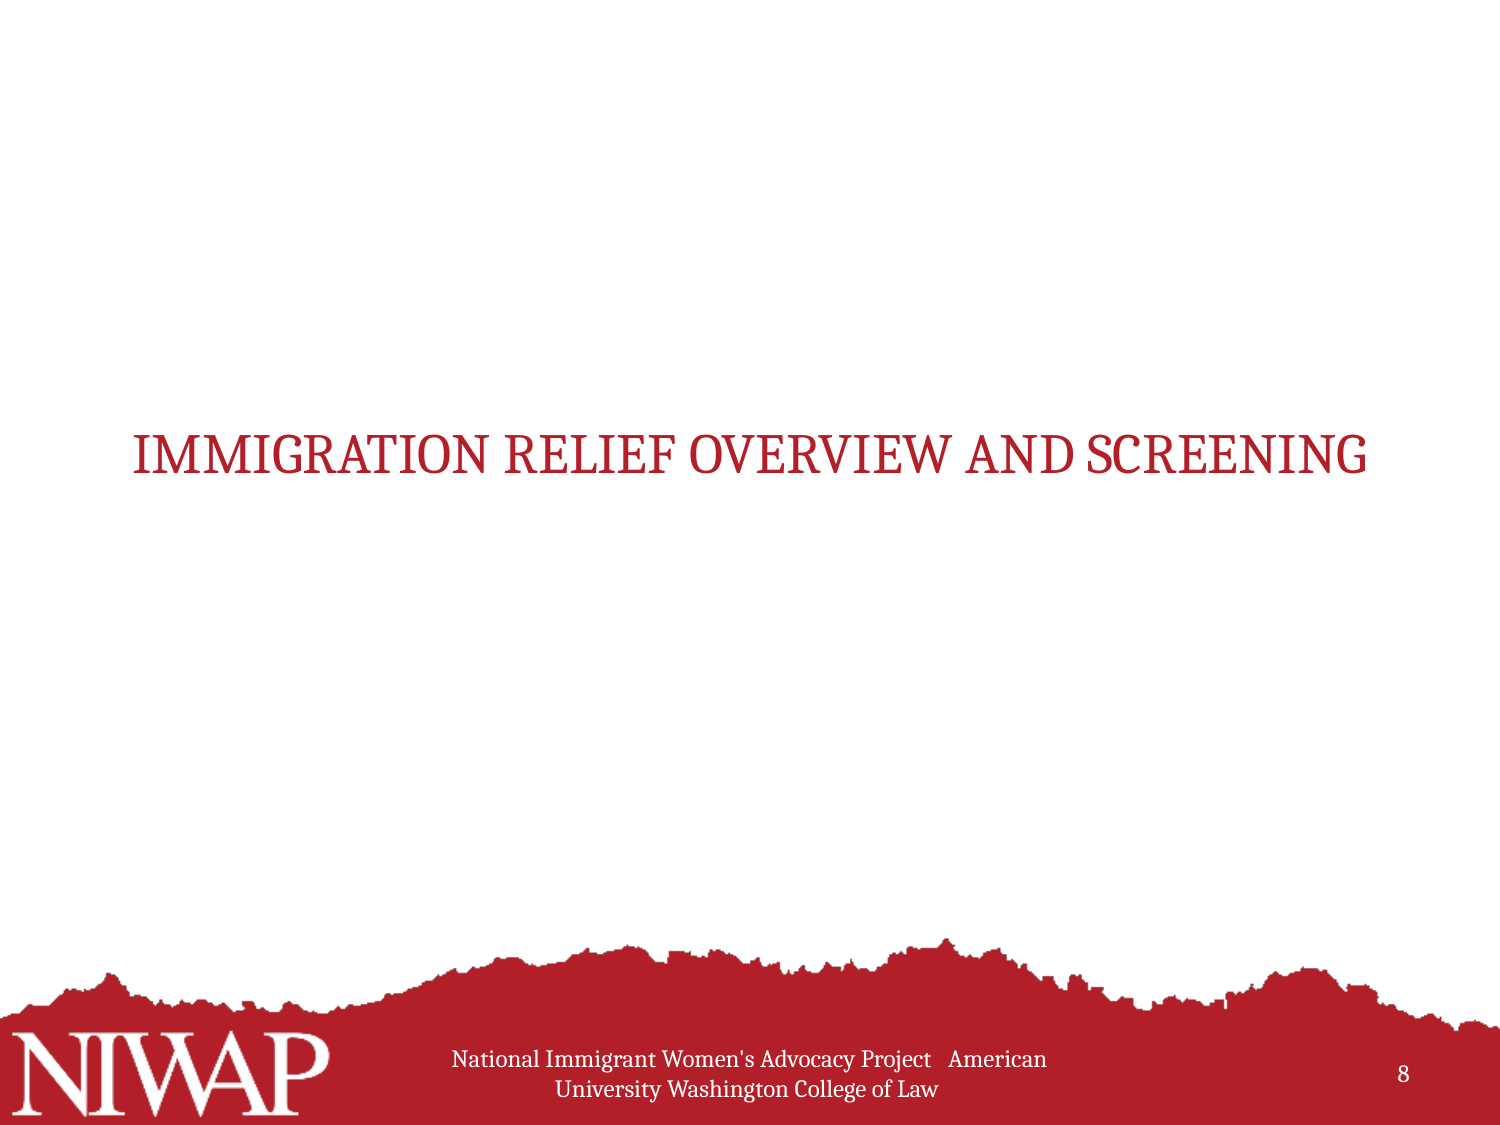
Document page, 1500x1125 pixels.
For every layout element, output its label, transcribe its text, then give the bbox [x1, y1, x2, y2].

title Immigration Relief Overview and Screening [112, 262, 1388, 504]
footer National Immigrant Women's Advocacy Project American University Washington College of Law [425, 1042, 1074, 1103]
slide_number 8 [1074, 1042, 1425, 1103]
picture [0, 0, 1500, 1125]
